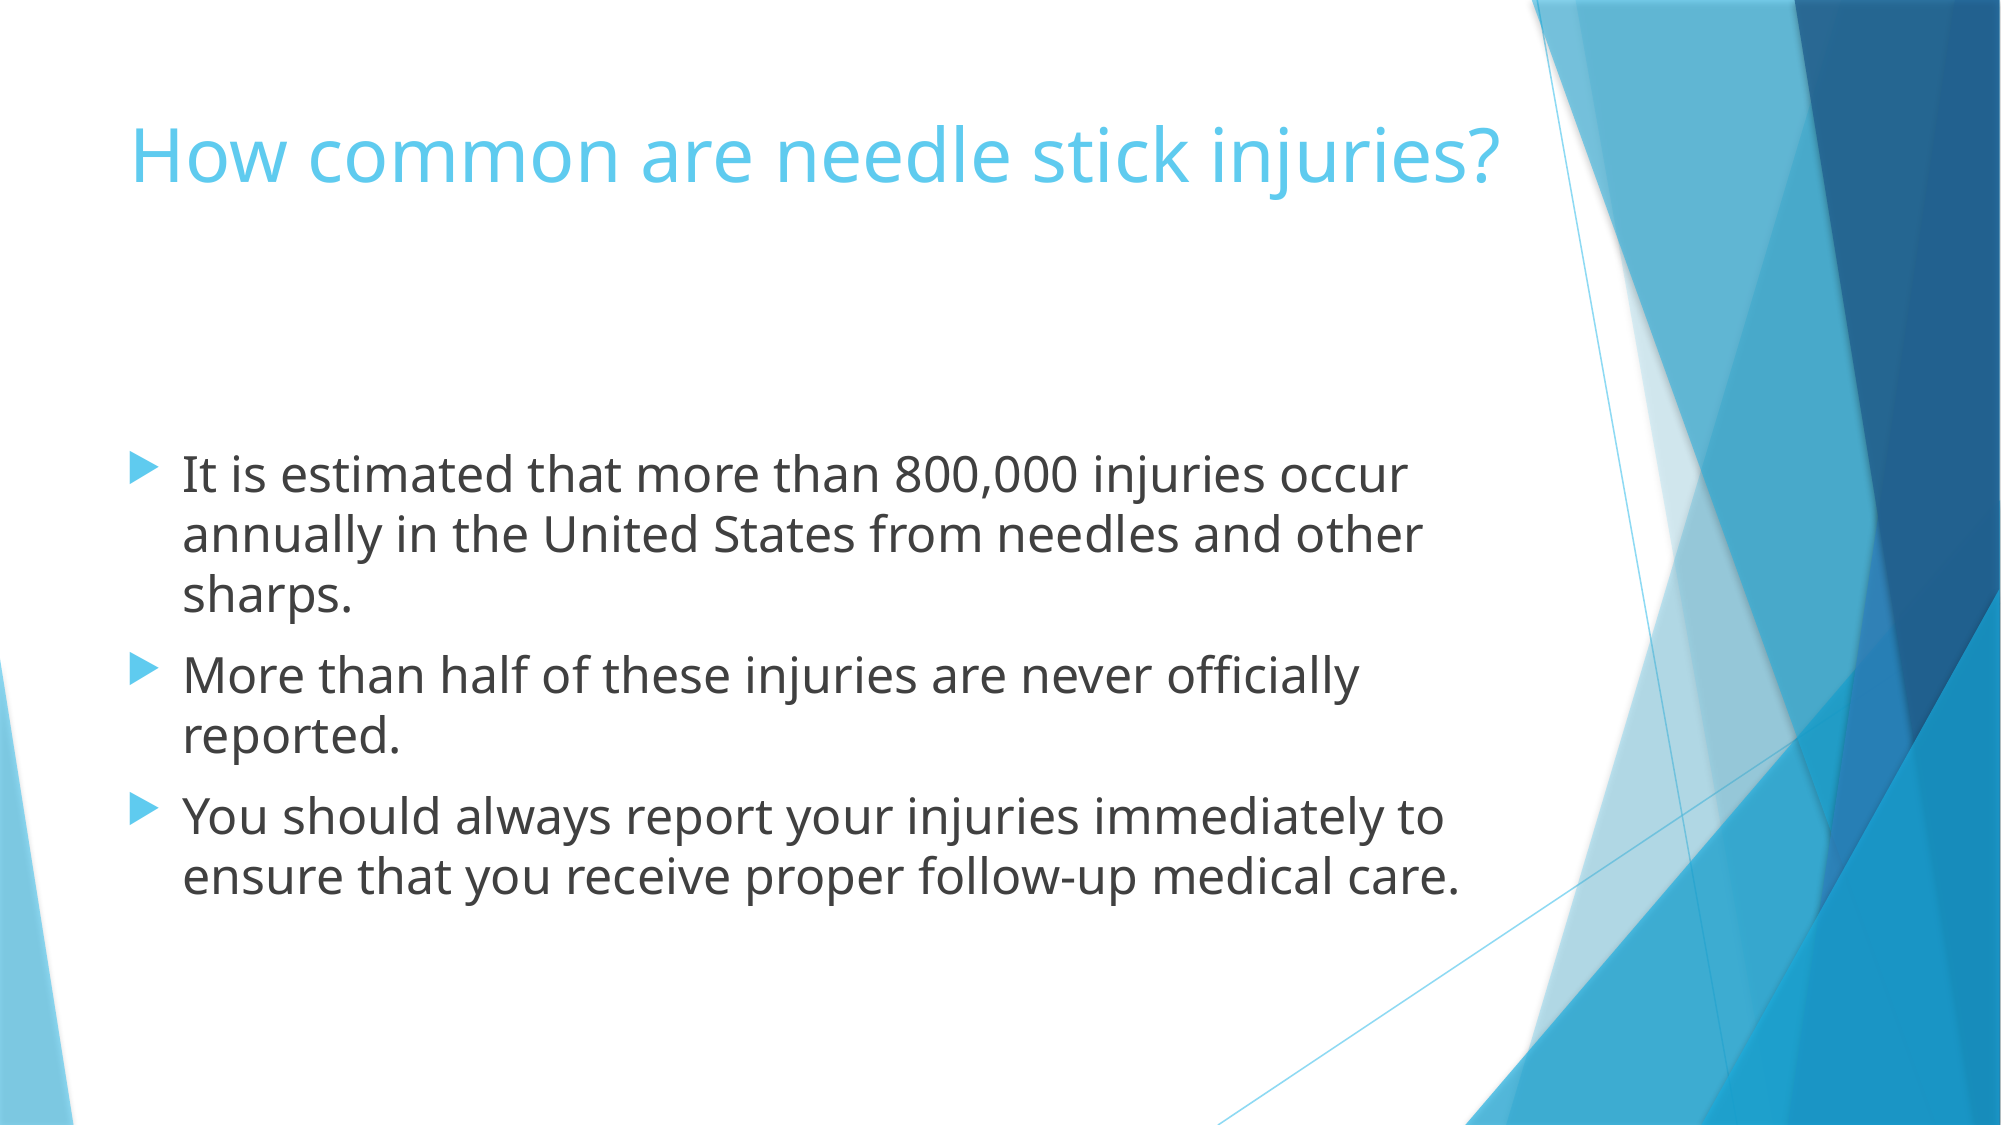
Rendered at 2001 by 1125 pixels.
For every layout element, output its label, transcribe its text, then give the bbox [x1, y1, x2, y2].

list It is estimated that more than 800,000 injuries occur annually in the United States from needles and other sharps. More than half of these injuries are never officially reported. You should always report your injuries immediately to ensure that you receive proper follow-up medical care. [111, 354, 1522, 992]
title How common are needle stick injuries? [111, 99, 1522, 317]
